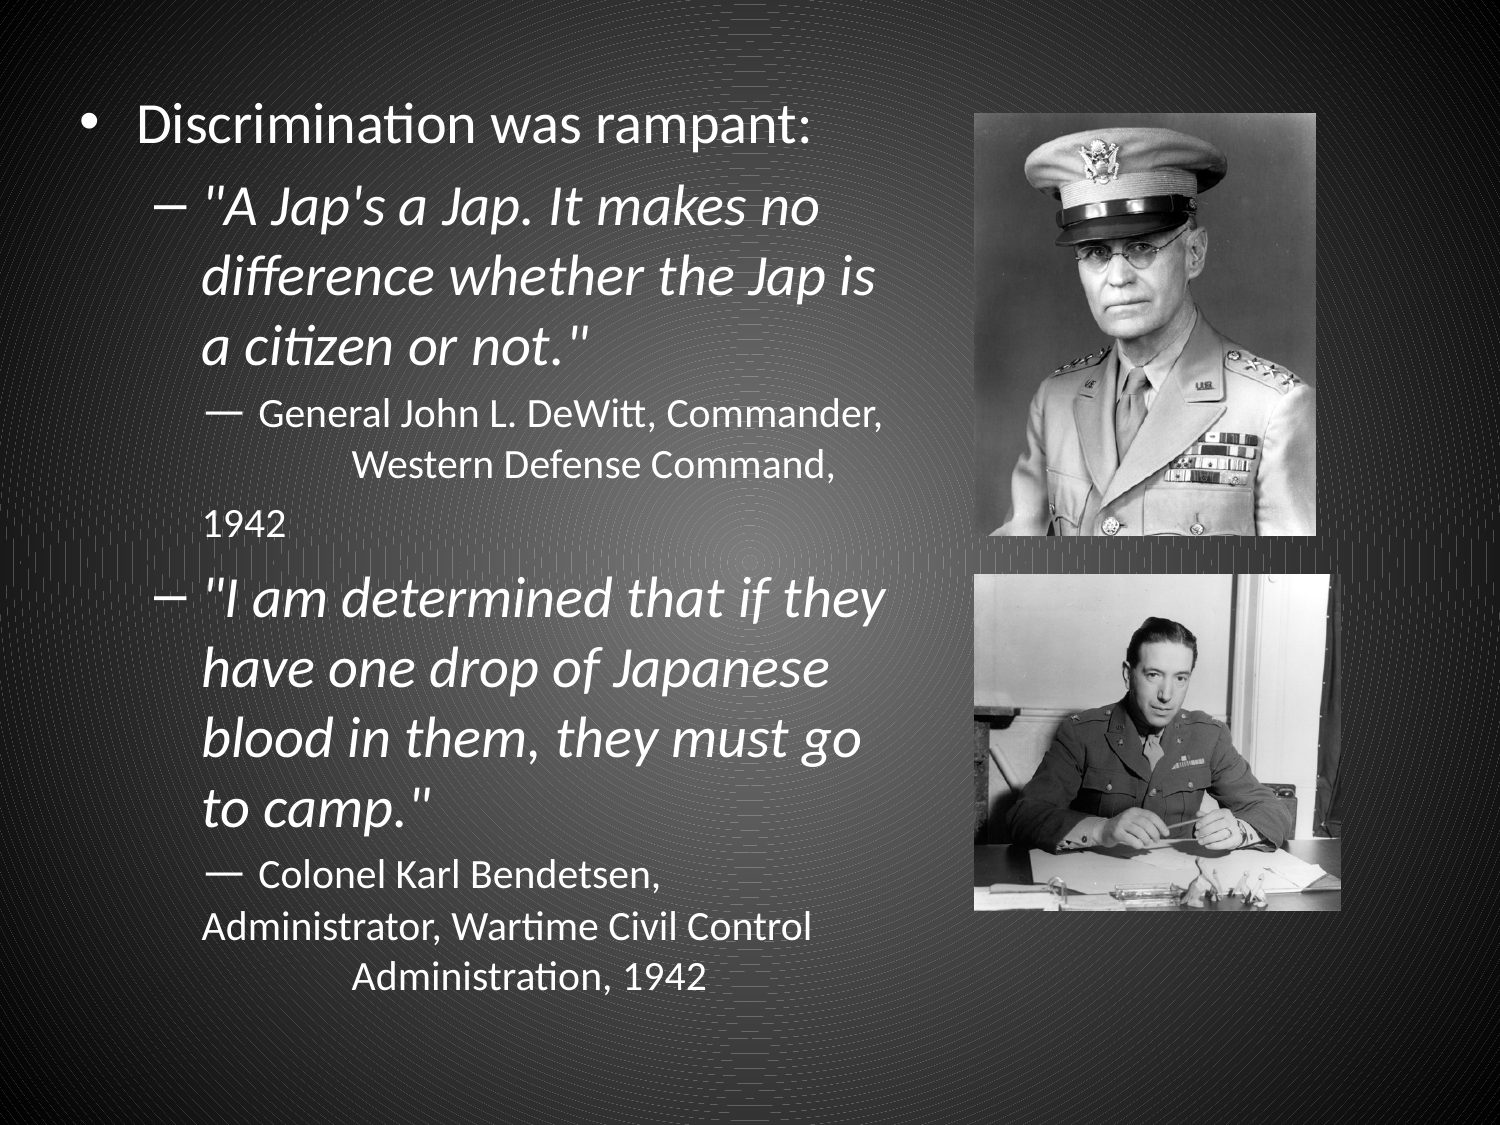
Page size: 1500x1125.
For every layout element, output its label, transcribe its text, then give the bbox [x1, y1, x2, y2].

picture [974, 573, 1341, 912]
picture [974, 113, 1317, 537]
list Discrimination was rampant: "A Jap's a Jap. It makes no difference whether the Jap is a citizen or not." — General John L. DeWitt, Commander, Western Defense Command, 1942 "I am determined that if they have one drop of Japanese blood in them, they must go to camp." — Colonel Karl Bendetsen, Administrator, Wartime Civil Control Administration, 1942 [64, 78, 927, 988]
